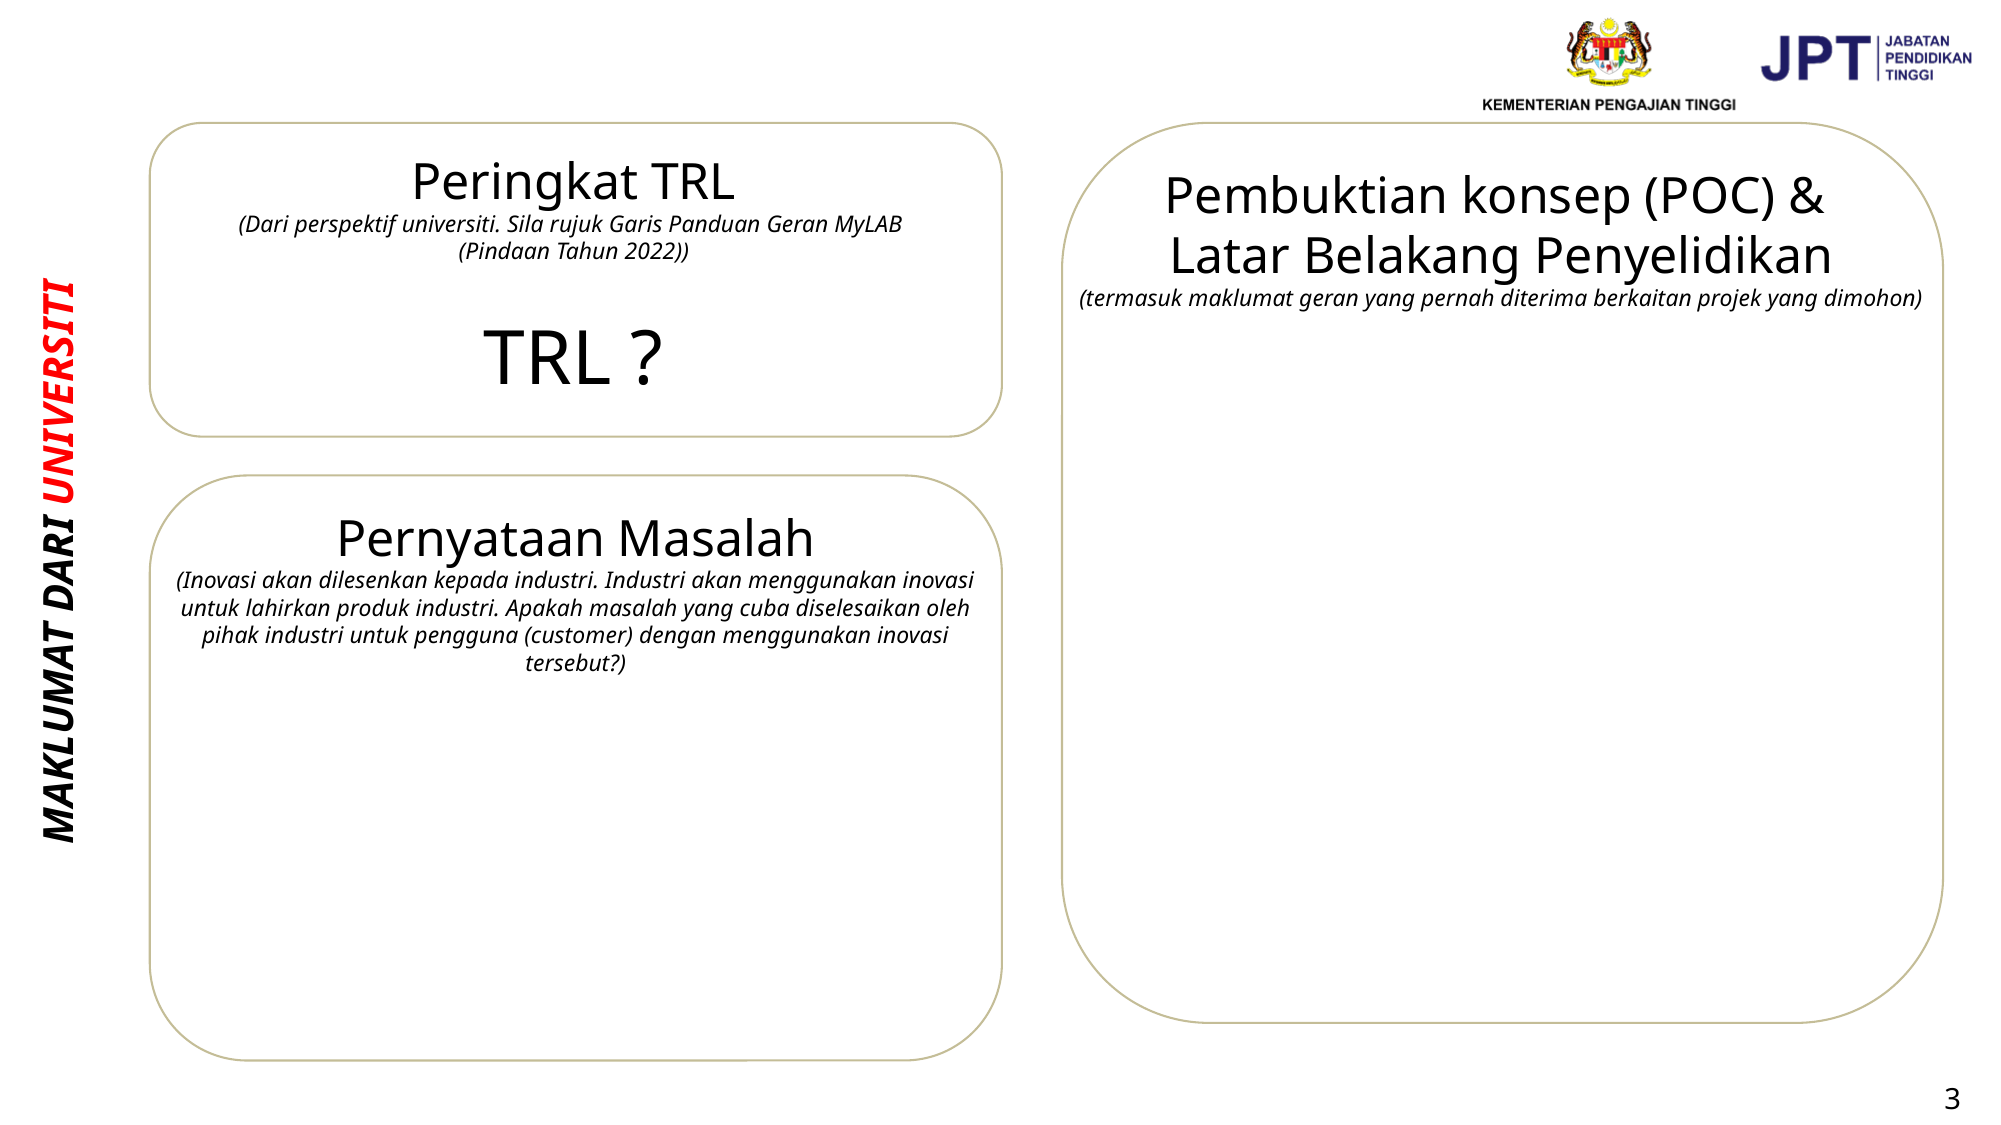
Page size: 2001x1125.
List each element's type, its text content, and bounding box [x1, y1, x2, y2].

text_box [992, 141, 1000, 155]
text_box Peringkat TRL (Dari perspektif universiti. Sila rujuk Garis Panduan Geran MyLAB (Pindaan Tahun 2022)) TRL ? [147, 141, 160, 407]
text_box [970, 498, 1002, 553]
text_box 3 [1924, 1064, 2000, 1125]
picture [1478, 15, 1975, 123]
text_box [1060, 121, 1945, 1024]
text_box MAKLUMAT DARI UNIVERSITI [24, 52, 89, 1073]
text_box [148, 121, 1003, 438]
text_box Pembuktian konsep (POC) & Latar Belakang Penyelidikan (termasuk maklumat geran yang pernah diterima berkaitan projek yang dimohon) [1892, 156, 1943, 244]
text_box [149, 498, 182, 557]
text_box Pembuktian konsep (POC) & Latar Belakang Penyelidikan (termasuk maklumat geran yang pernah diterima berkaitan projek yang dimohon) [1060, 156, 1113, 319]
text_box [148, 474, 1003, 1062]
